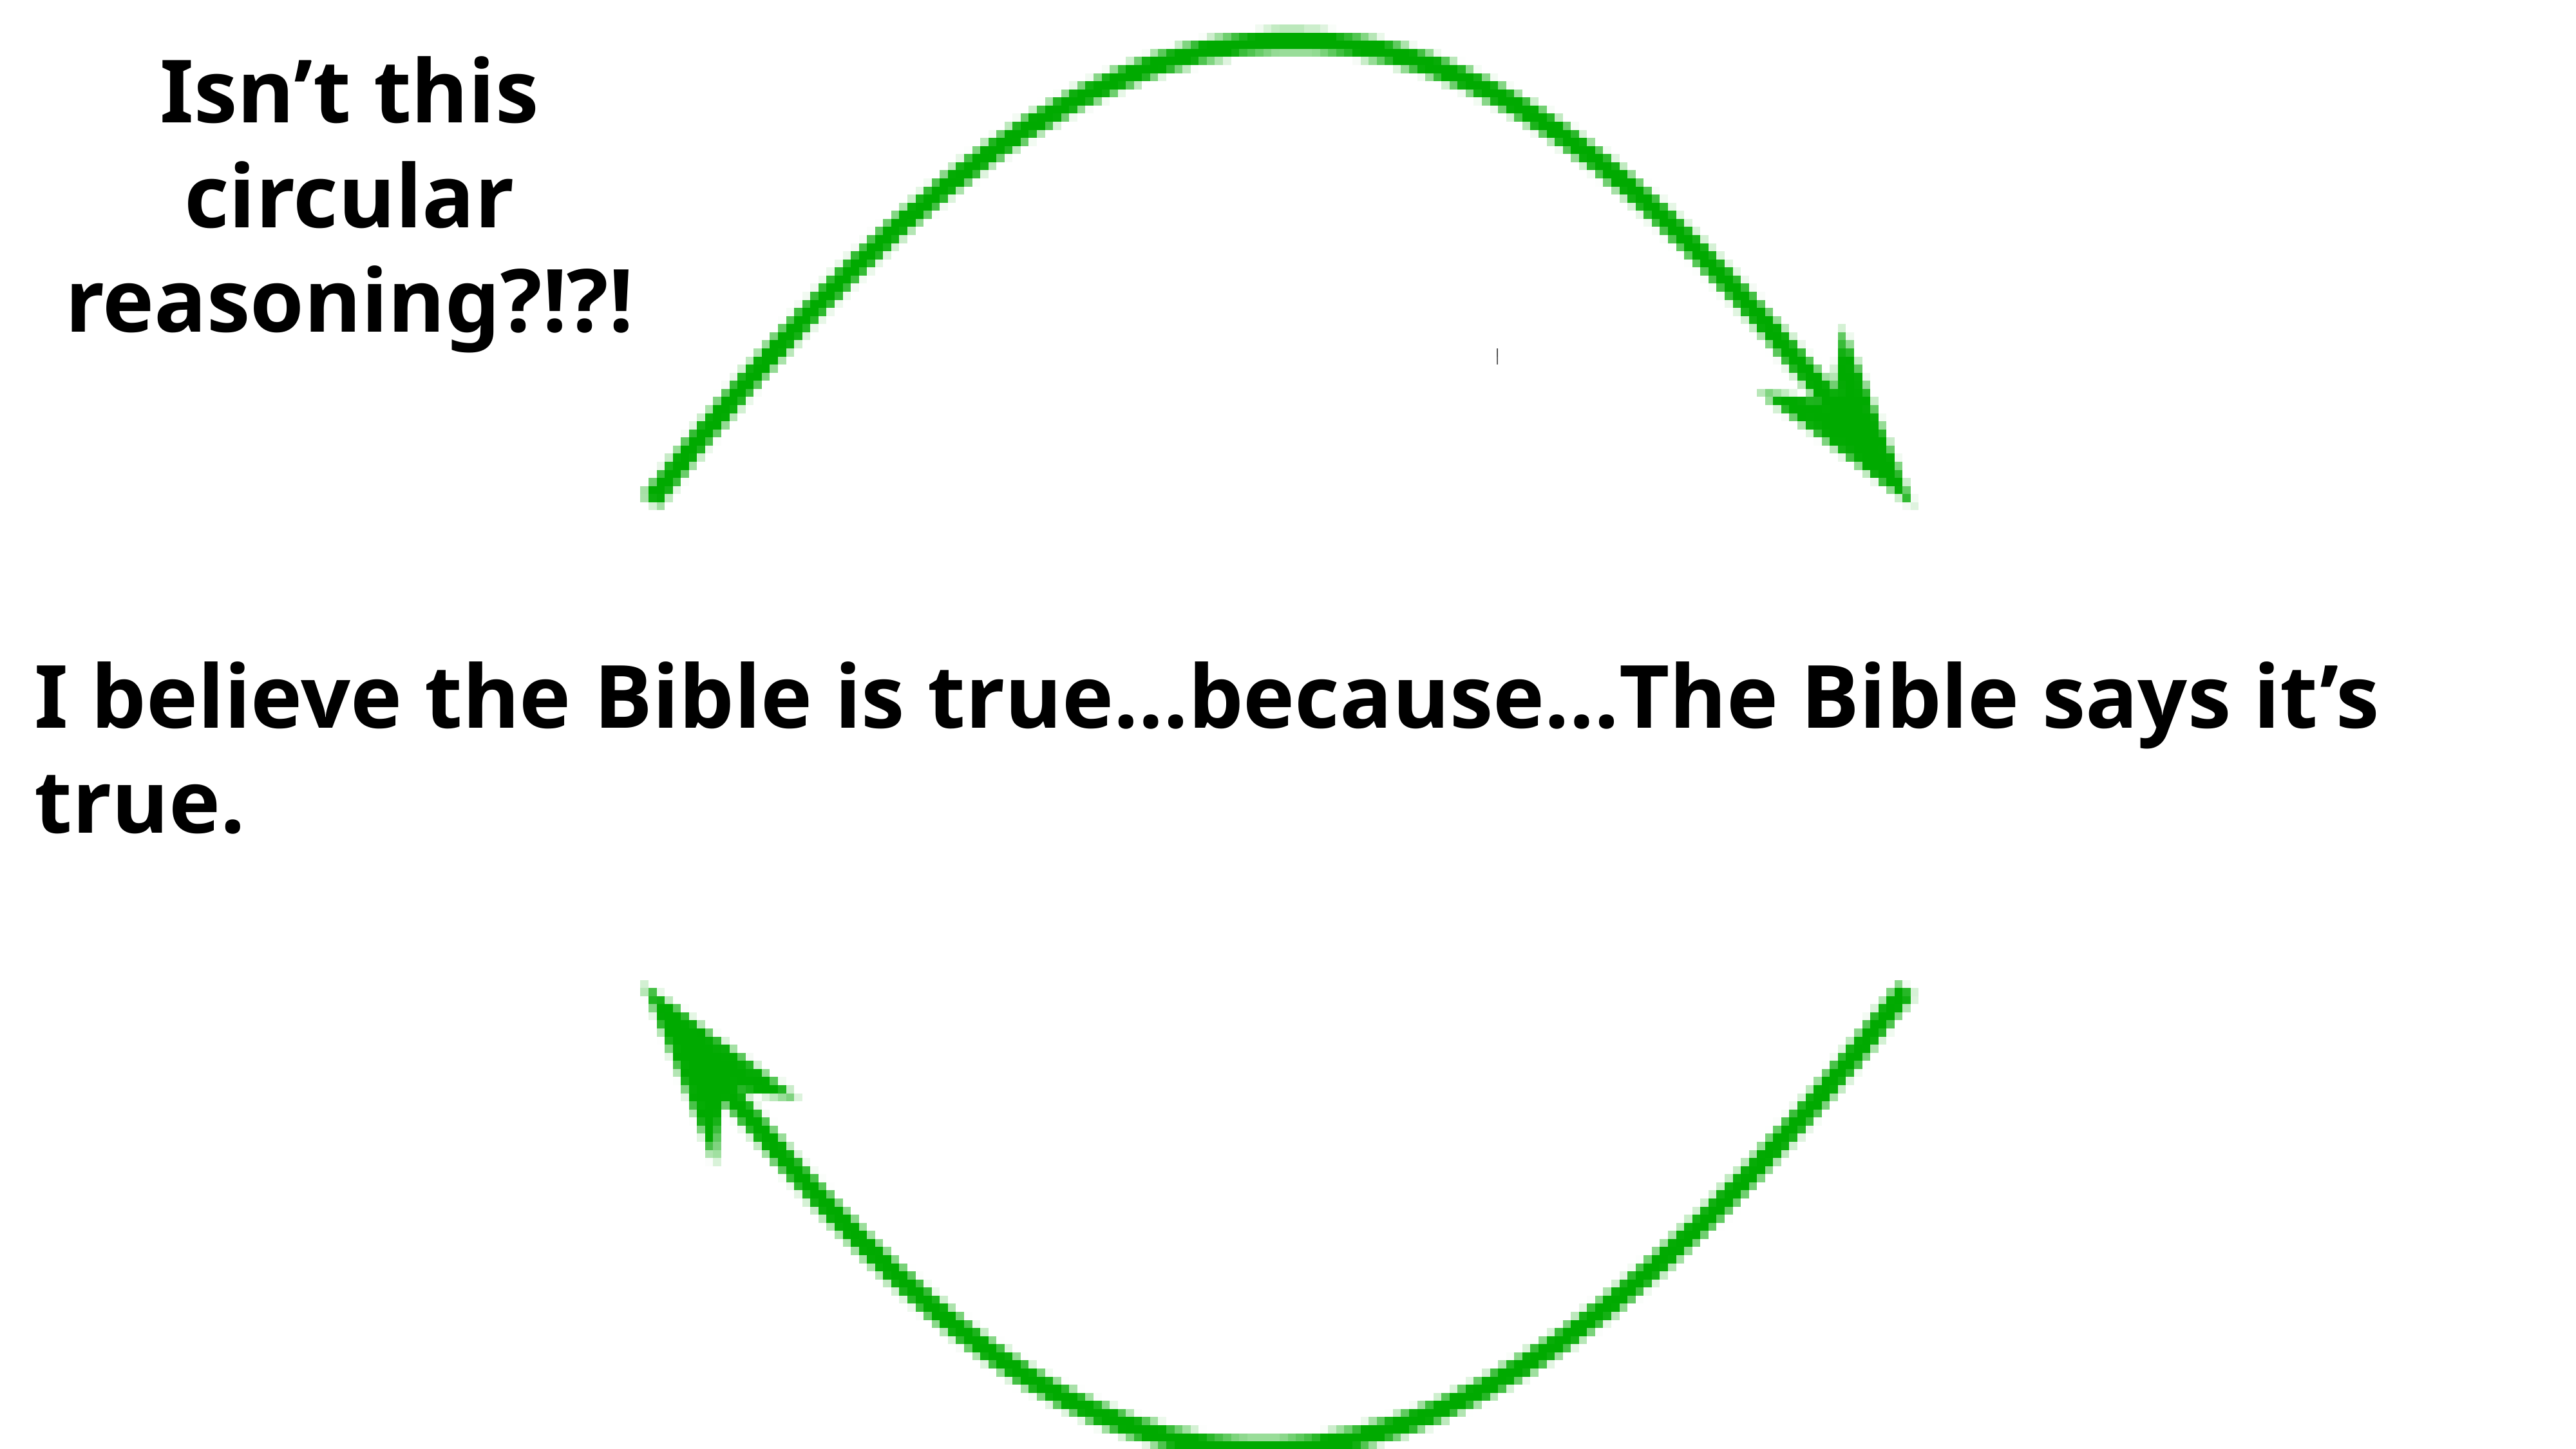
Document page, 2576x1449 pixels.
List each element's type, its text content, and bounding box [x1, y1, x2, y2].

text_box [397, 0, 2198, 1449]
text_box Isn’t this circular reasoning?!?! [18, 30, 397, 355]
text_box I believe the Bible is true…because…The Bible says it’s true. [29, 635, 397, 856]
text_box I believe the Bible is true…because…The Bible says it’s true. [2198, 635, 2566, 856]
